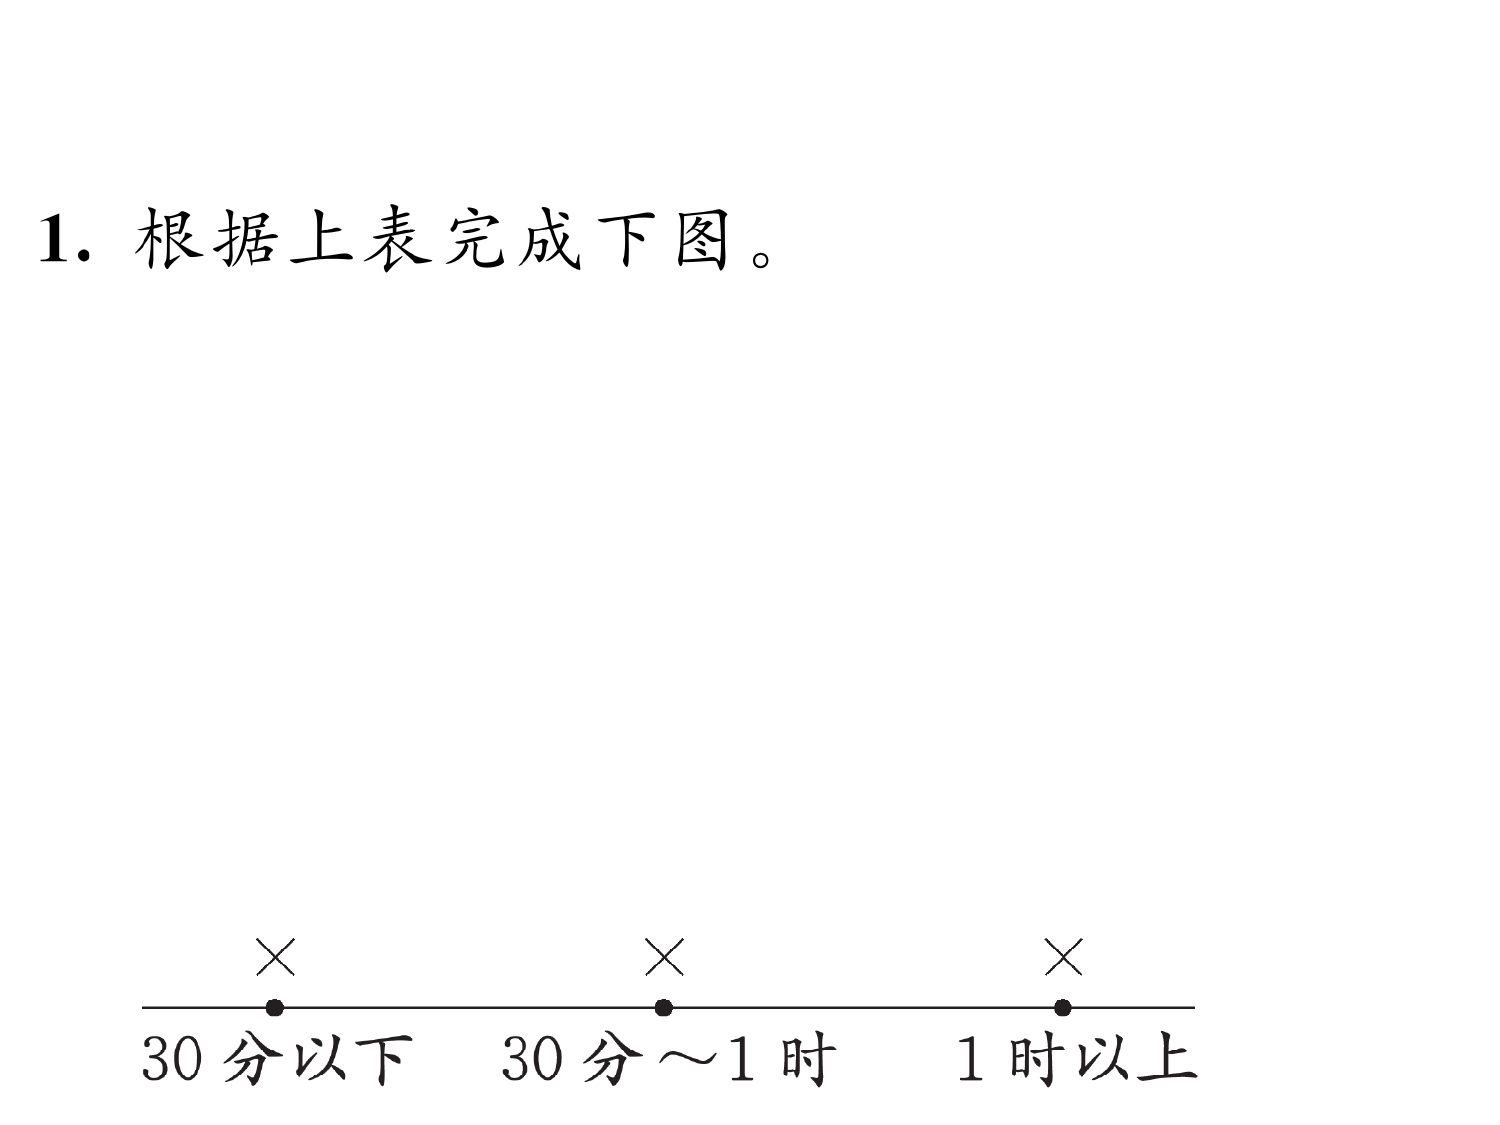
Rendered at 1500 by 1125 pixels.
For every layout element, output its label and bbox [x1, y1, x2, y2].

picture [35, 177, 1388, 1122]
